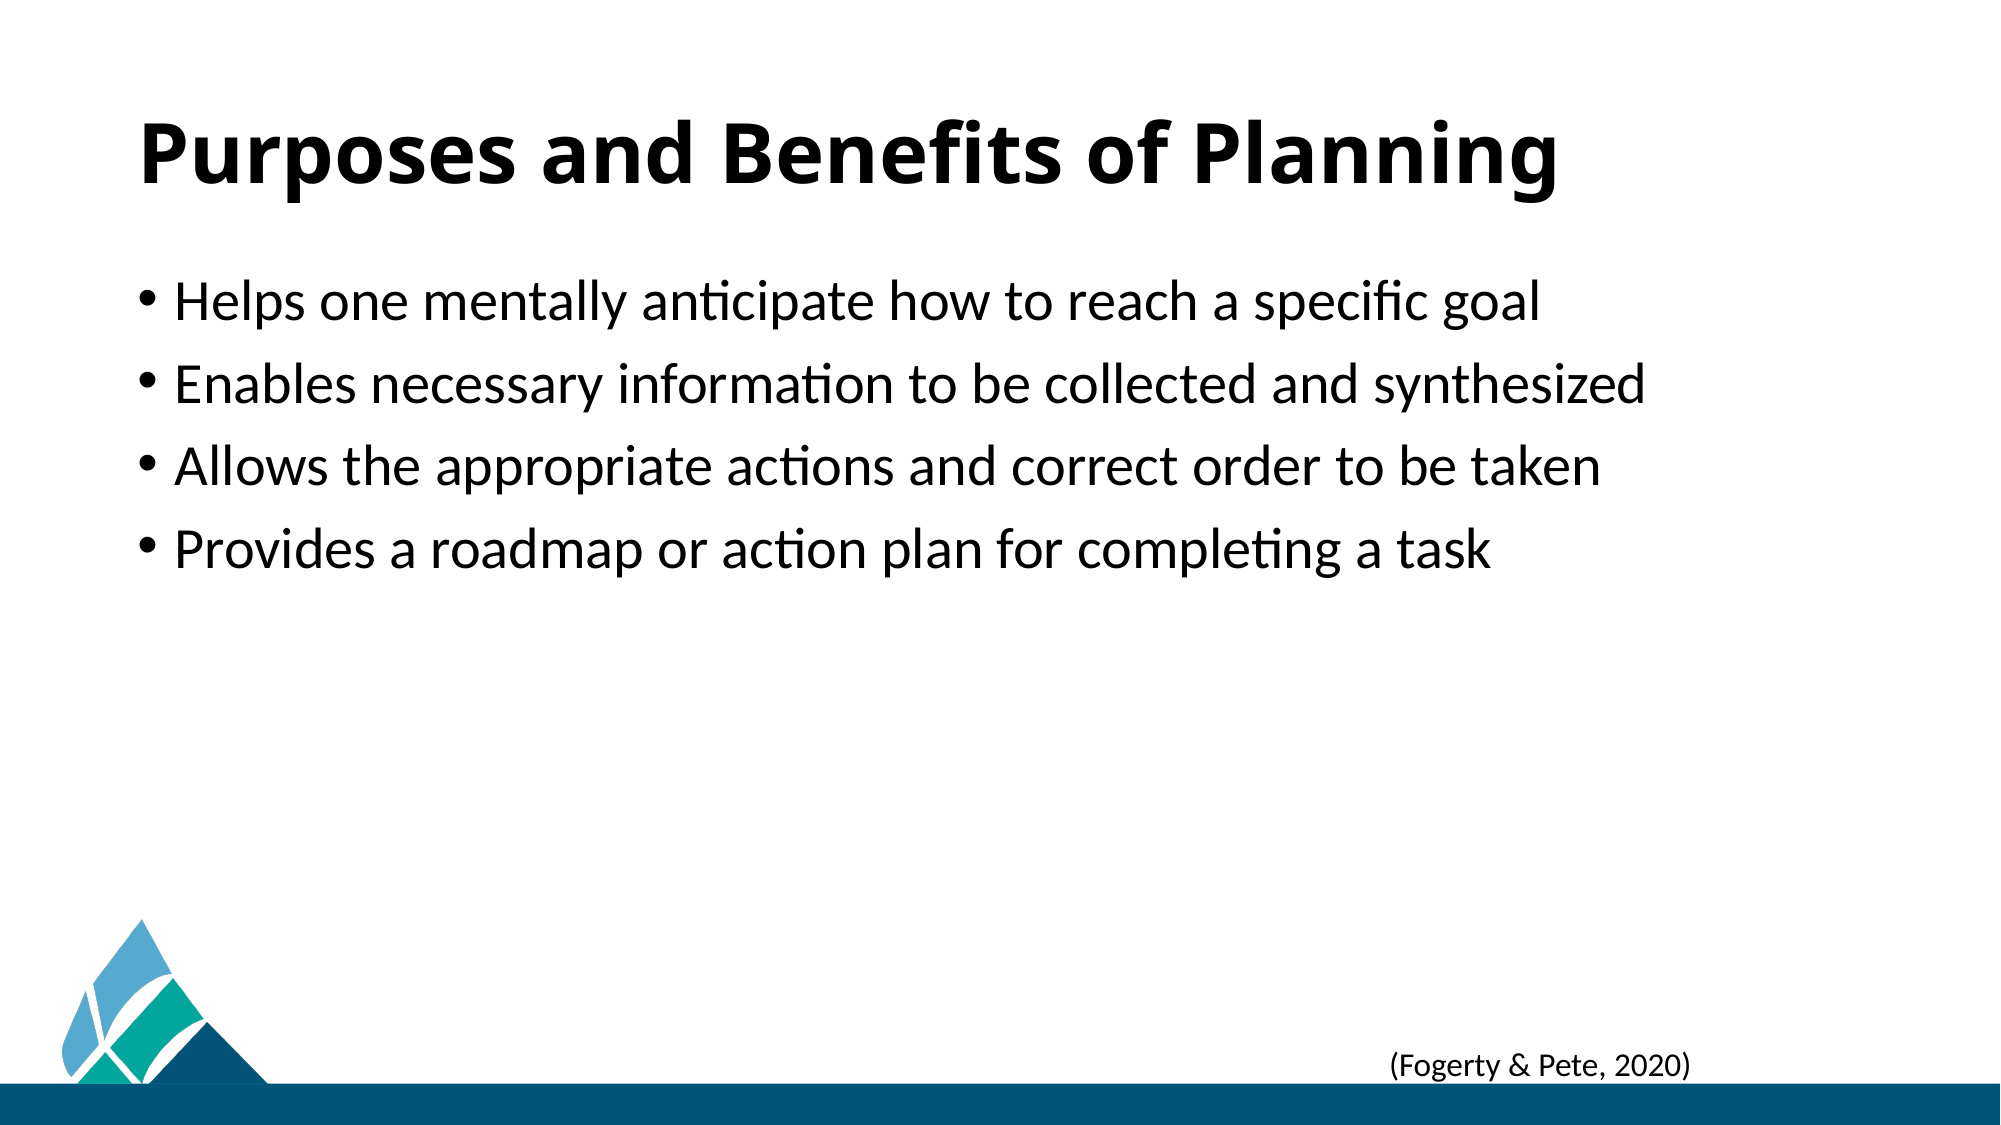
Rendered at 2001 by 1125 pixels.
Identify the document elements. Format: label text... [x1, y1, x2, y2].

title Purposes and Benefits of Planning [137, 59, 2000, 240]
text_box (Fogerty & Pete, 2020) [671, 1036, 1707, 1091]
list Helps one mentally anticipate how to reach a specific goal Enables necessary information to be collected and synthesized Allows the appropriate actions and correct order to be taken Provides a roadmap or action plan for completing a task [137, 262, 1863, 931]
picture [62, 919, 268, 1083]
